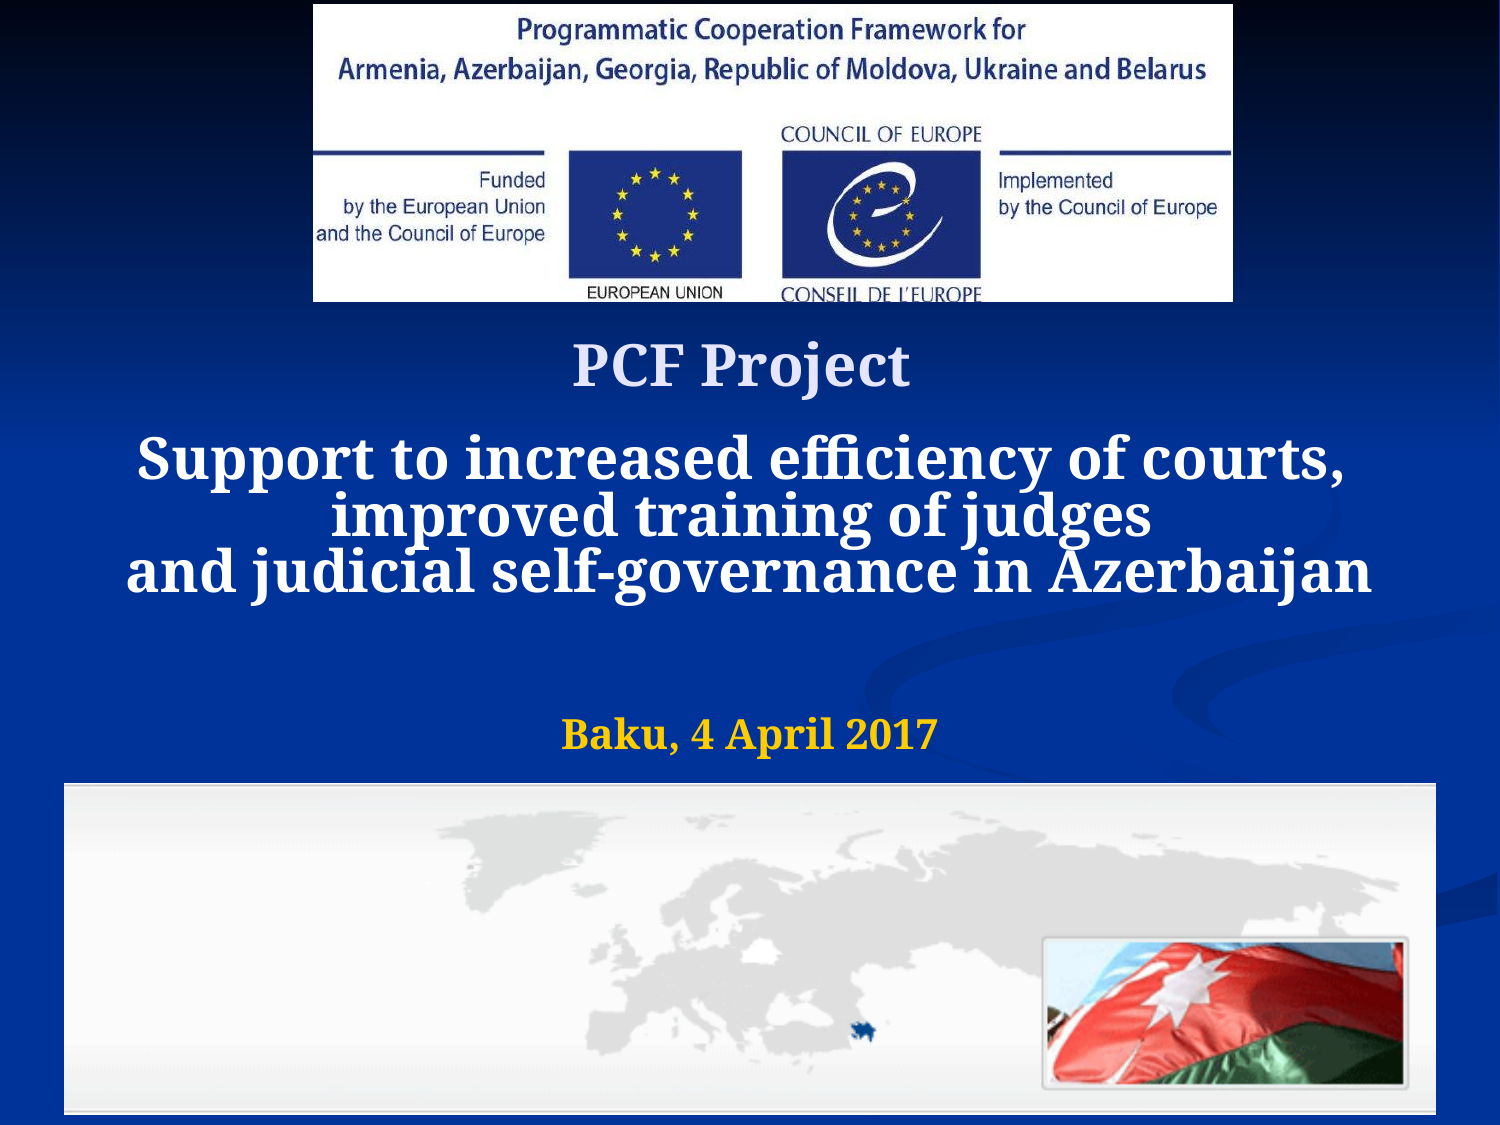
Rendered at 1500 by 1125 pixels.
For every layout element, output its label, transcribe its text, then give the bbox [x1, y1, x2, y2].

picture [313, 4, 1233, 302]
picture [64, 783, 1436, 1115]
title PCF Project Support to increased efficiency of courts, improved training of judges and judicial self-governance in Azerbaijan Baku, 4 April 2017 [64, 301, 1436, 783]
